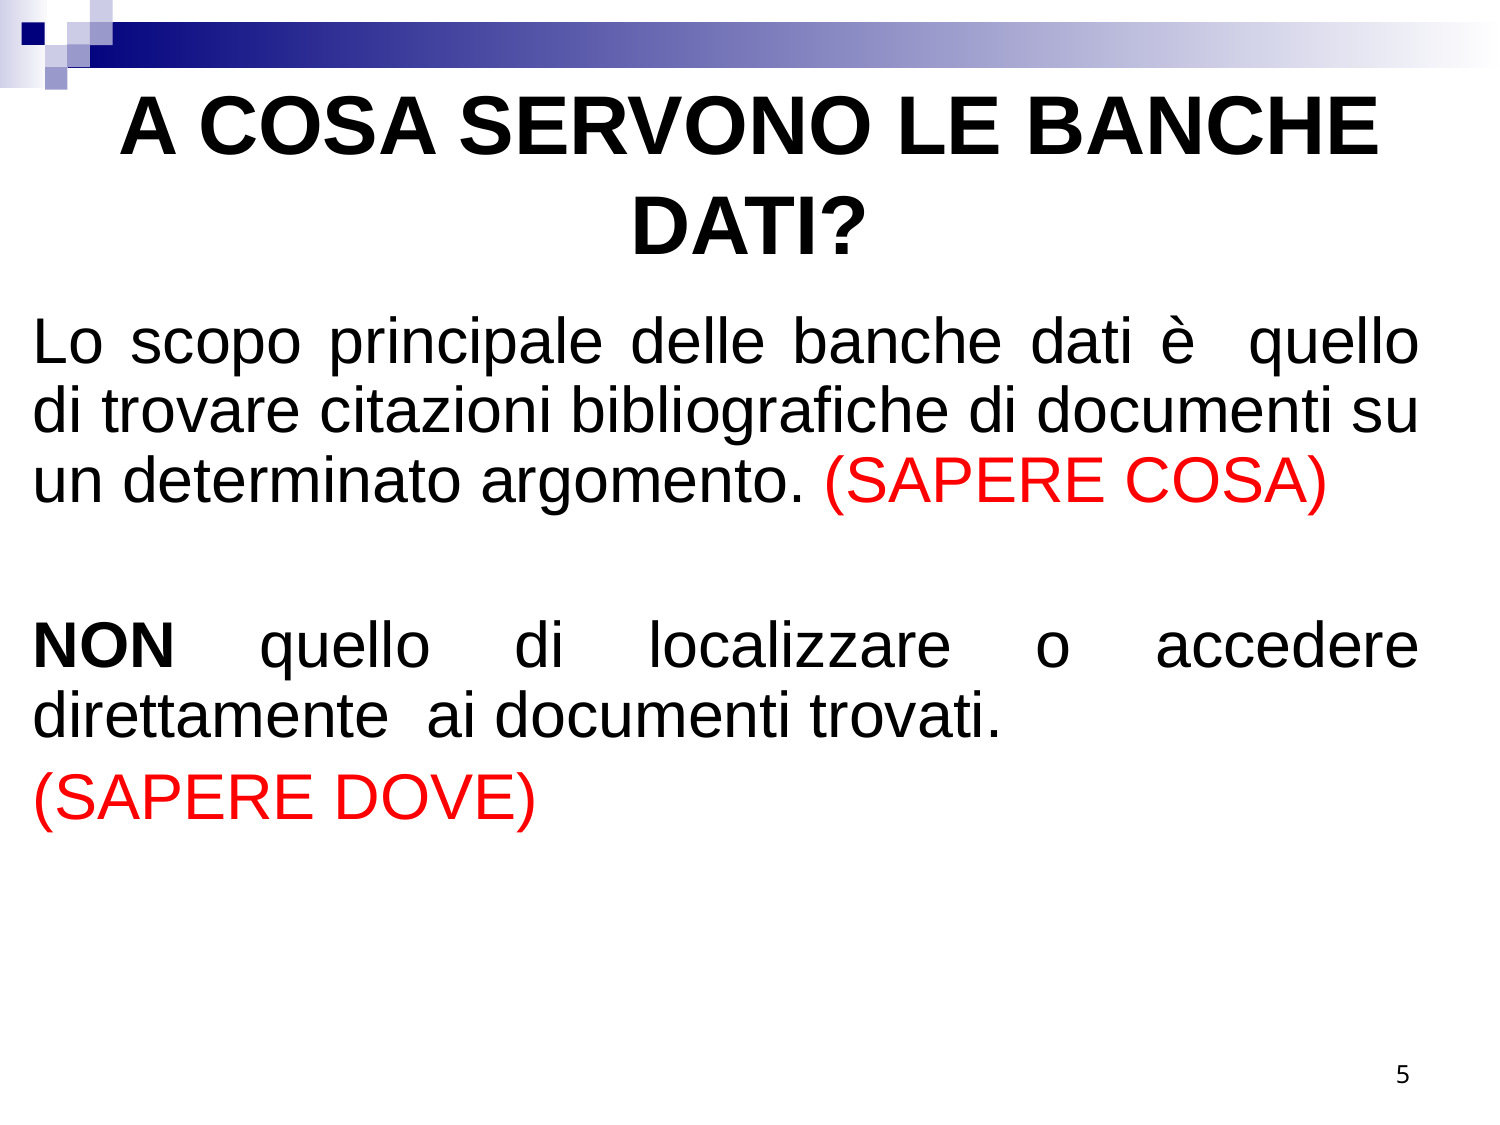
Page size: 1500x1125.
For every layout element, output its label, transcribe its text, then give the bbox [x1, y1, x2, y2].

list Lo scopo principale delle banche dati è quello di trovare citazioni bibliografiche di documenti su un determinato argomento. (SAPERE COSA) NON quello di localizzare o accedere direttamente ai documenti trovati. (SAPERE DOVE) [17, 299, 1436, 1071]
title A COSA SERVONO LE BANCHE DATI? [74, 42, 1426, 299]
slide_number 5 [1074, 1071, 1425, 1100]
